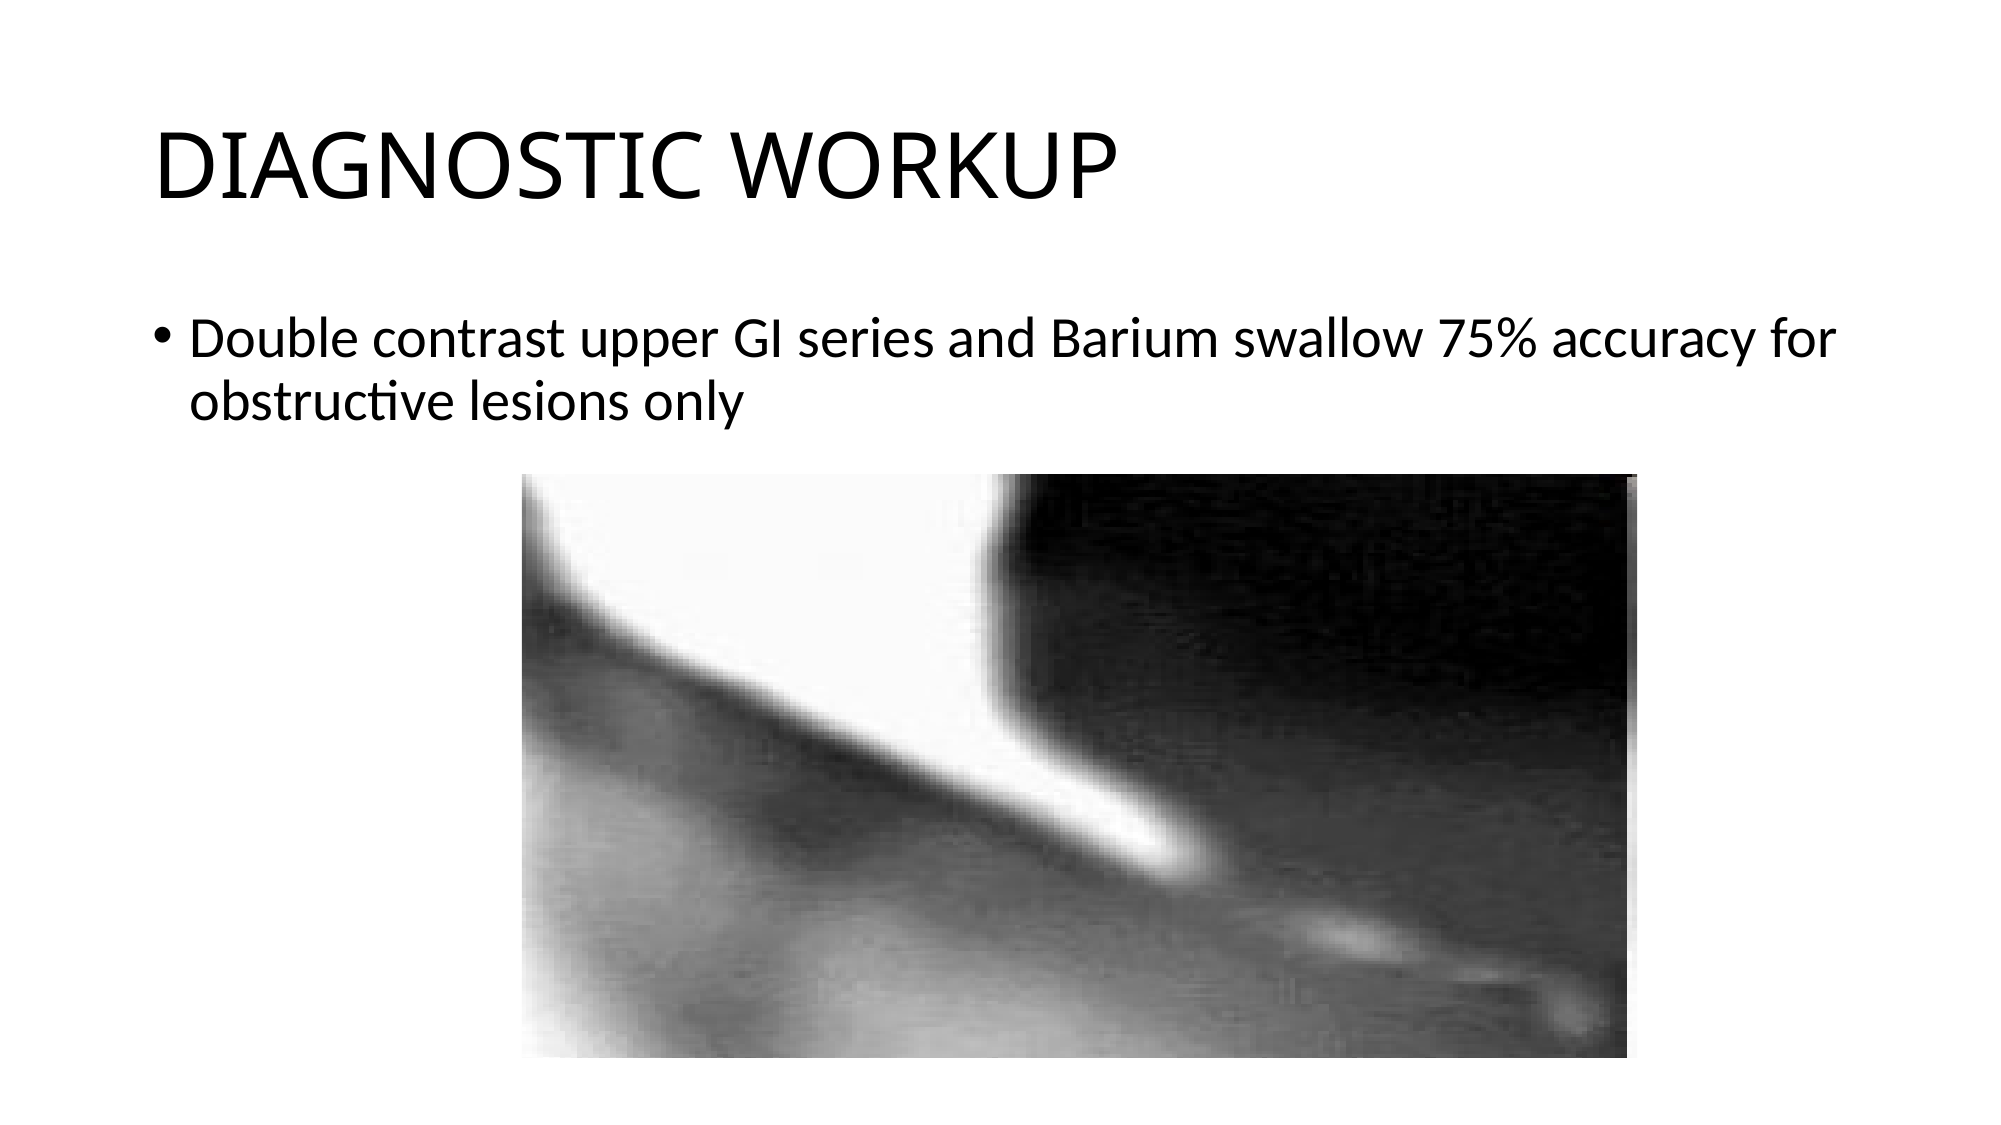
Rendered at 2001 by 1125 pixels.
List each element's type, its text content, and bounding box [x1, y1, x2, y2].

title DIAGNOSTIC WORKUP [137, 59, 1863, 278]
list Double contrast upper GI series and Barium swallow 75% accuracy for obstructive lesions only [137, 299, 1863, 1014]
picture [521, 474, 1638, 1058]
